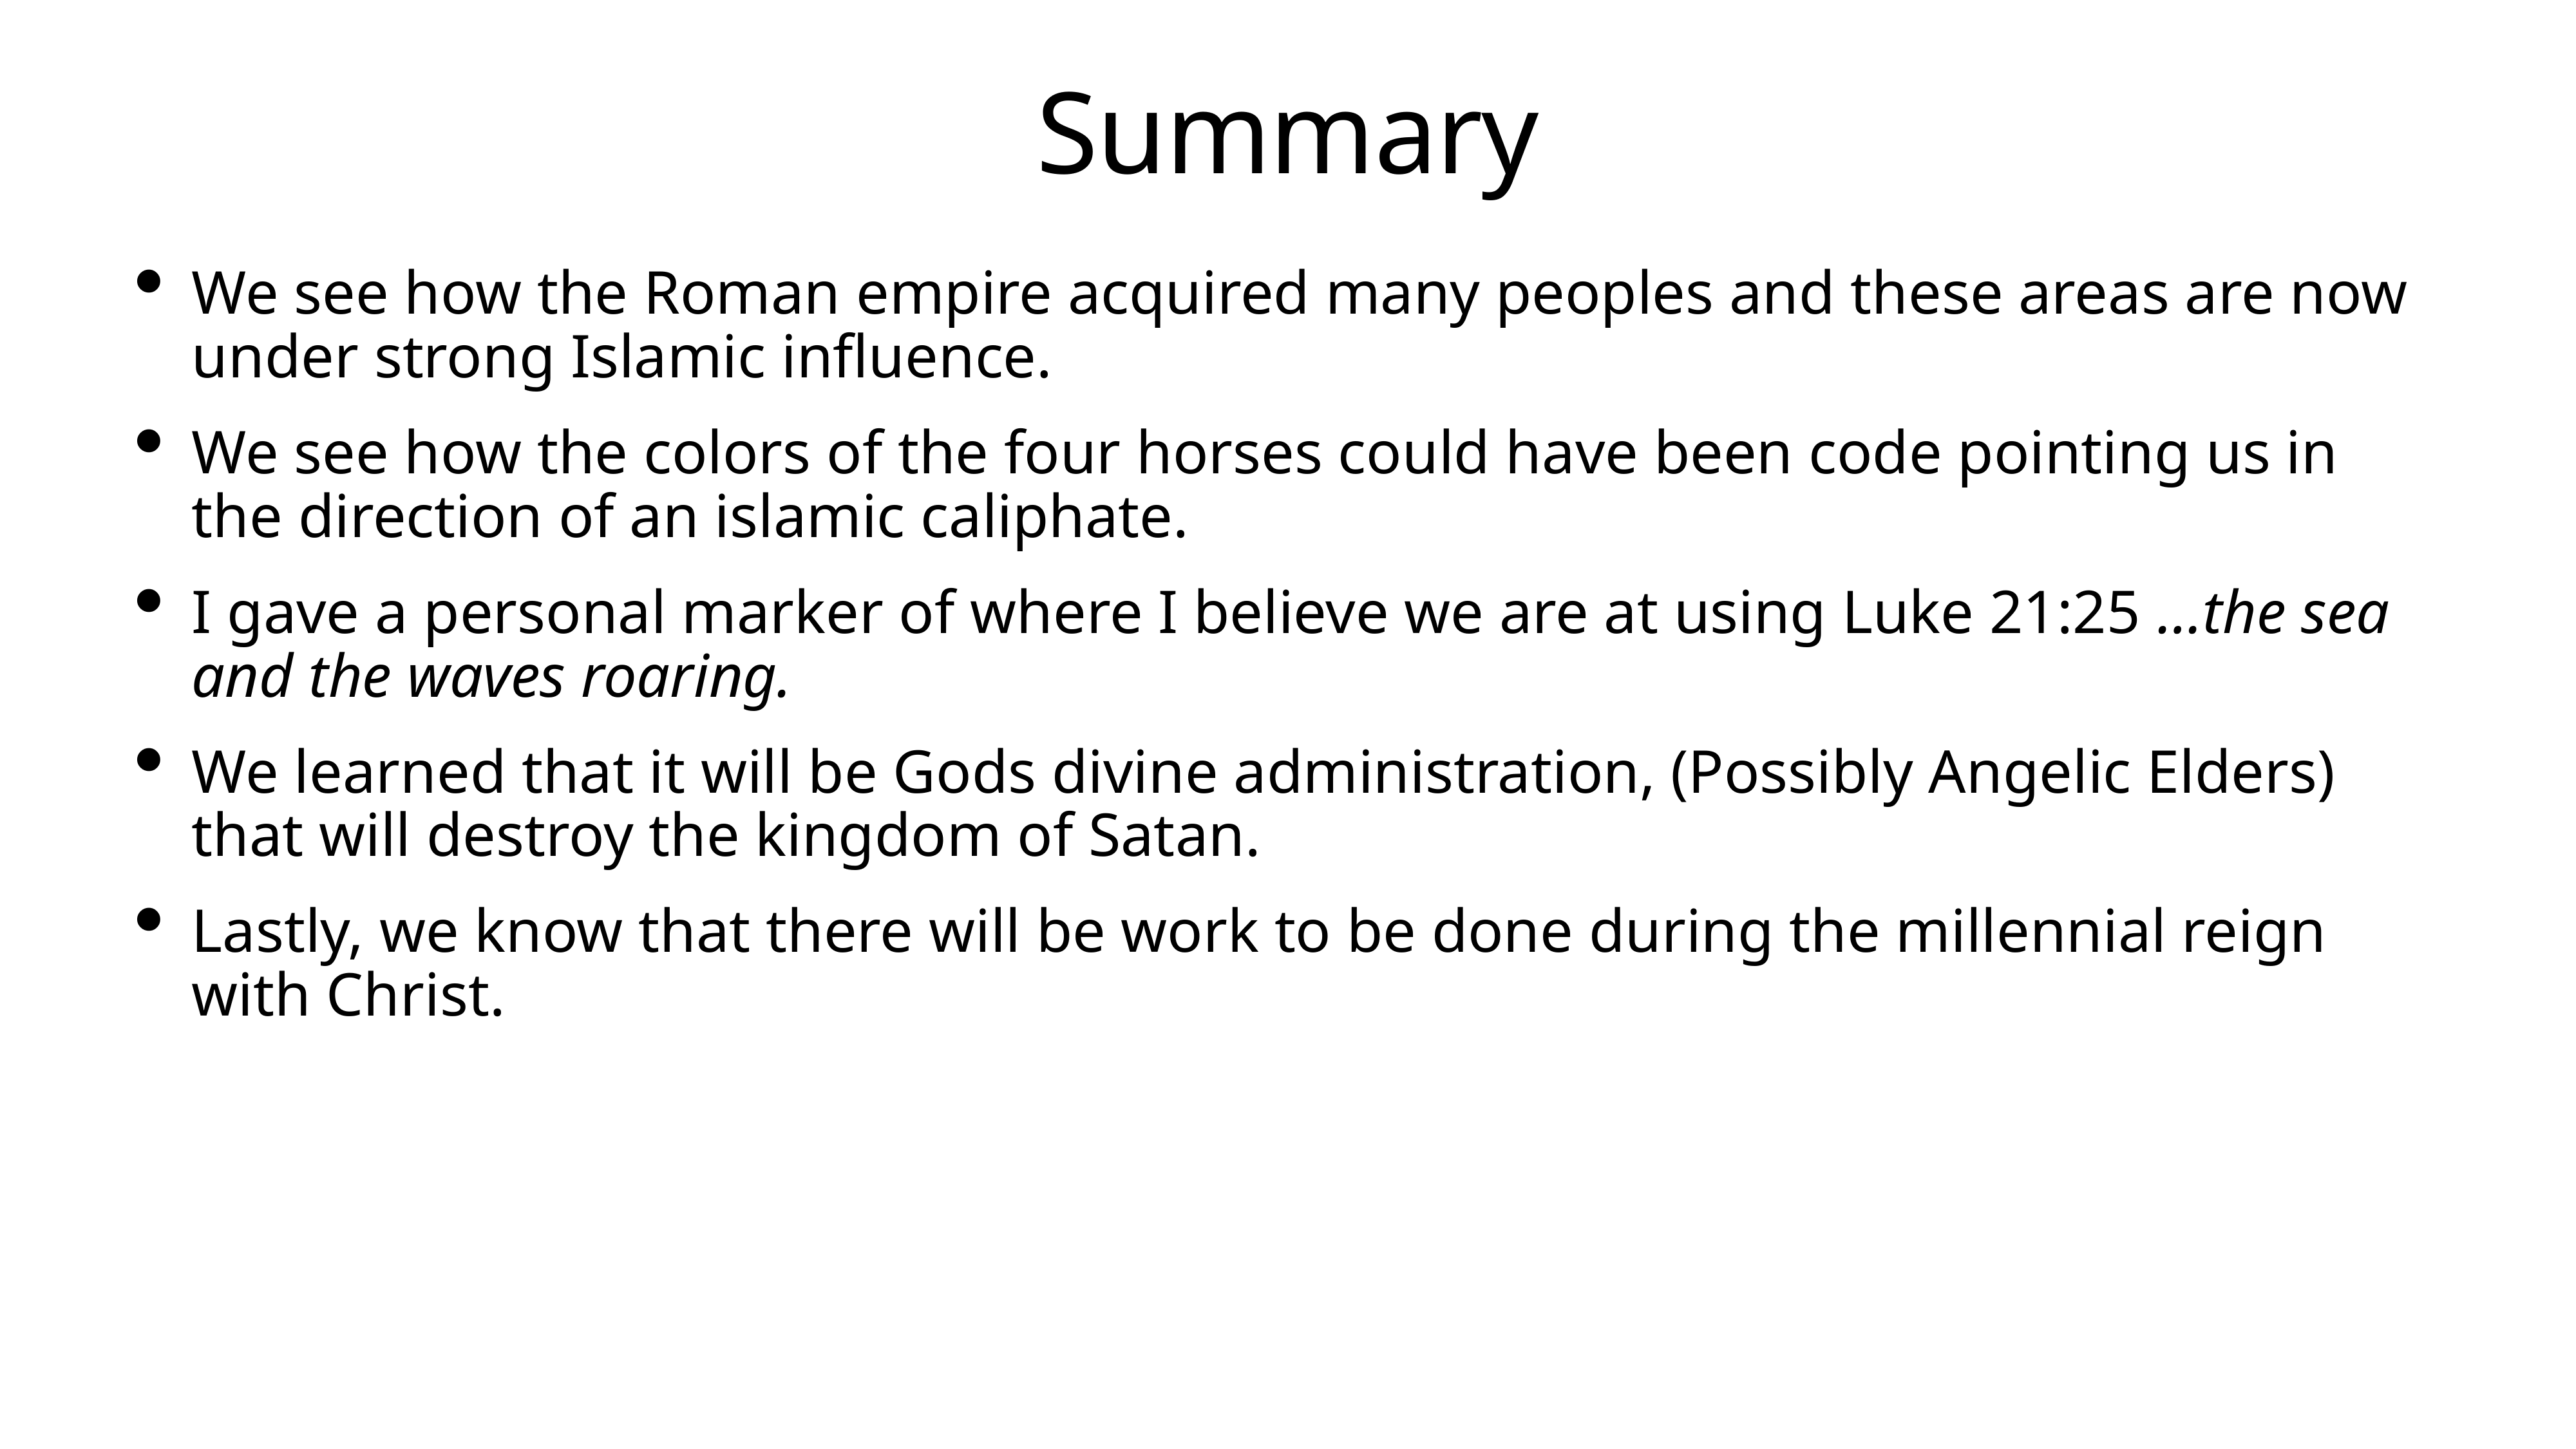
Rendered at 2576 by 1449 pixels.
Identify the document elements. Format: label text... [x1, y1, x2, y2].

title Summary [128, 81, 2448, 257]
list We see how the Roman empire acquired many peoples and these areas are now under strong Islamic influence. We see how the colors of the four horses could have been code pointing us in the direction of an islamic caliphate. I gave a personal marker of where I believe we are at using Luke 21:25 …the sea and the waves roaring. We learned that it will be Gods divine administration, (Possibly Angelic Elders) that will destroy the kingdom of Satan. Lastly, we know that there will be work to be done during the millennial reign with Christ. [128, 257, 2448, 1321]
